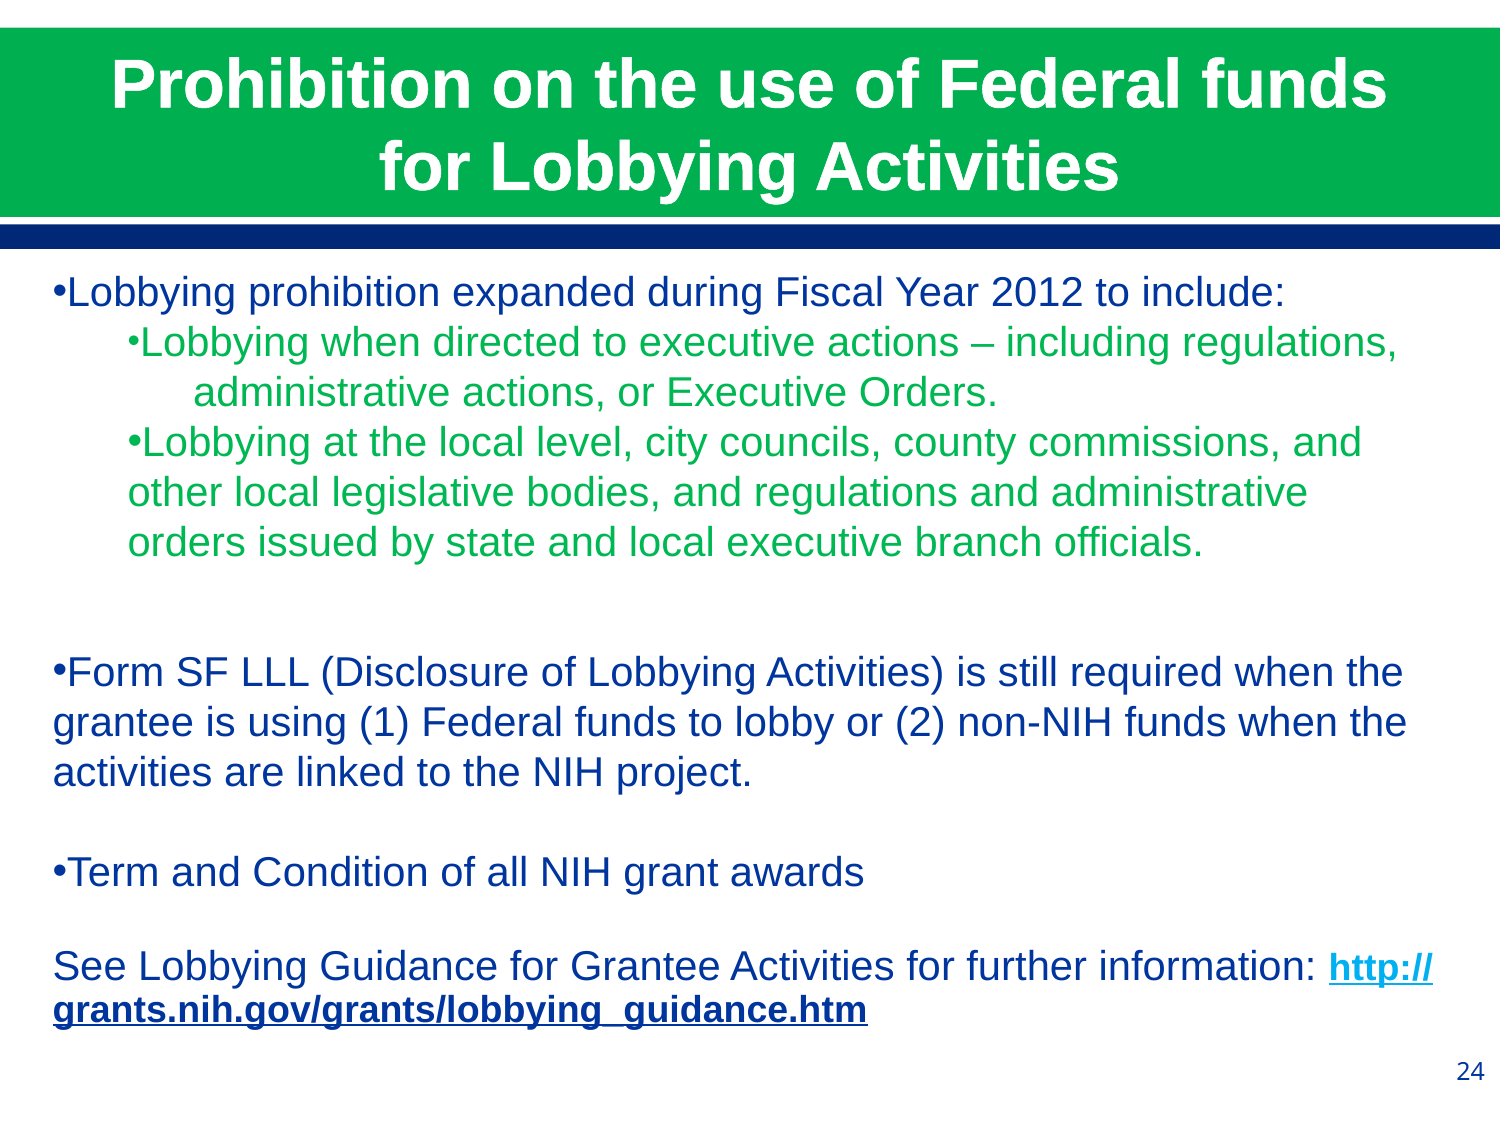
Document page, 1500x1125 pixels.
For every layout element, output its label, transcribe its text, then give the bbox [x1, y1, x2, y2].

slide_number 24 [1149, 1042, 1500, 1103]
title Prohibition on the use of Federal funds for Lobbying Activities [75, 29, 1425, 213]
list Lobbying prohibition expanded during Fiscal Year 2012 to include: Lobbying when directed to executive actions – including regulations, administrative actions, or Executive Orders. Lobbying at the local level, city councils, county commissions, and other local legislative bodies, and regulations and administrative orders issued by state and local executive branch officials. Form SF LLL (Disclosure of Lobbying Activities) is still required when the grantee is using (1) Federal funds to lobby or (2) non-NIH funds when the activities are linked to the NIH project. Term and Condition of all NIH grant awards See Lobbying Guidance for Grantee Activities for further information: http://grants.nih.gov/grants/lobbying_guidance.htm [37, 257, 1451, 1001]
